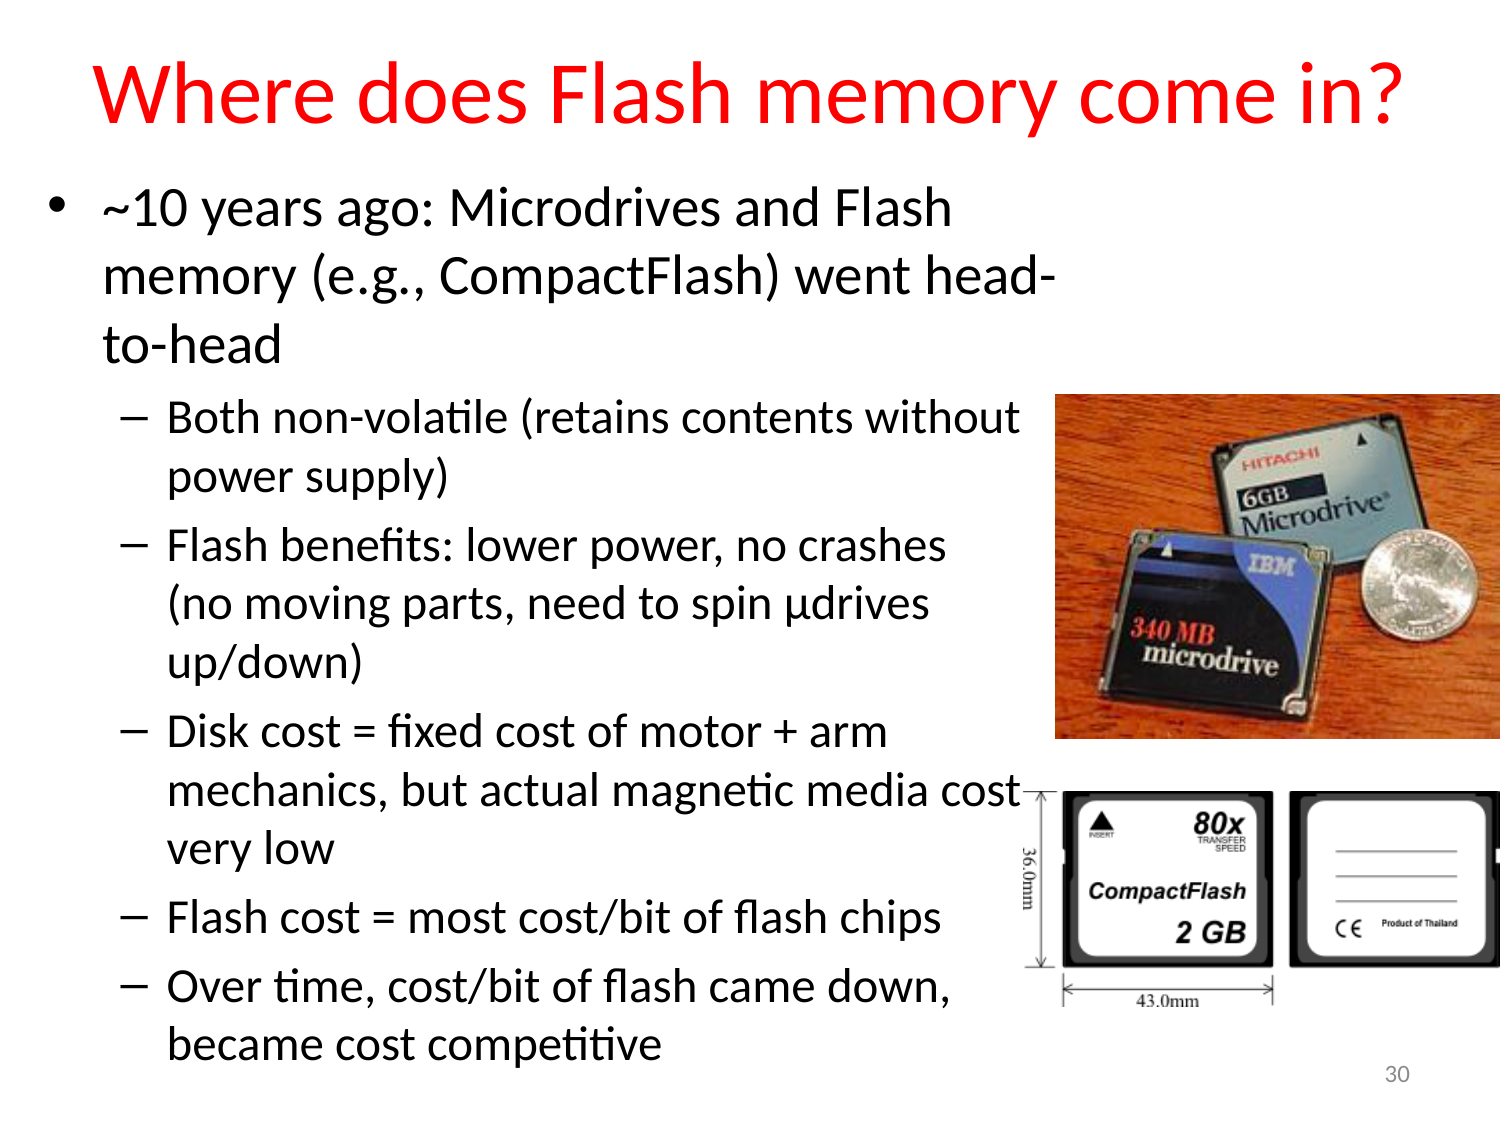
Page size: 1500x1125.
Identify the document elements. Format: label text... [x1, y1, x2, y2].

title Where does Flash memory come in? [75, 26, 1425, 150]
picture [1023, 791, 1500, 1008]
slide_number 30 [1074, 1042, 1425, 1103]
picture [1054, 393, 1500, 739]
list ~10 years ago: Microdrives and Flash memory (e.g., CompactFlash) went head-to-head Both non-volatile (retains contents without power supply) Flash benefits: lower power, no crashes (no moving parts, need to spin µdrives up/down) Disk cost = fixed cost of motor + arm mechanics, but actual magnetic media cost very low Flash cost = most cost/bit of flash chips Over time, cost/bit of flash came down, became cost competitive [32, 162, 1094, 1083]
